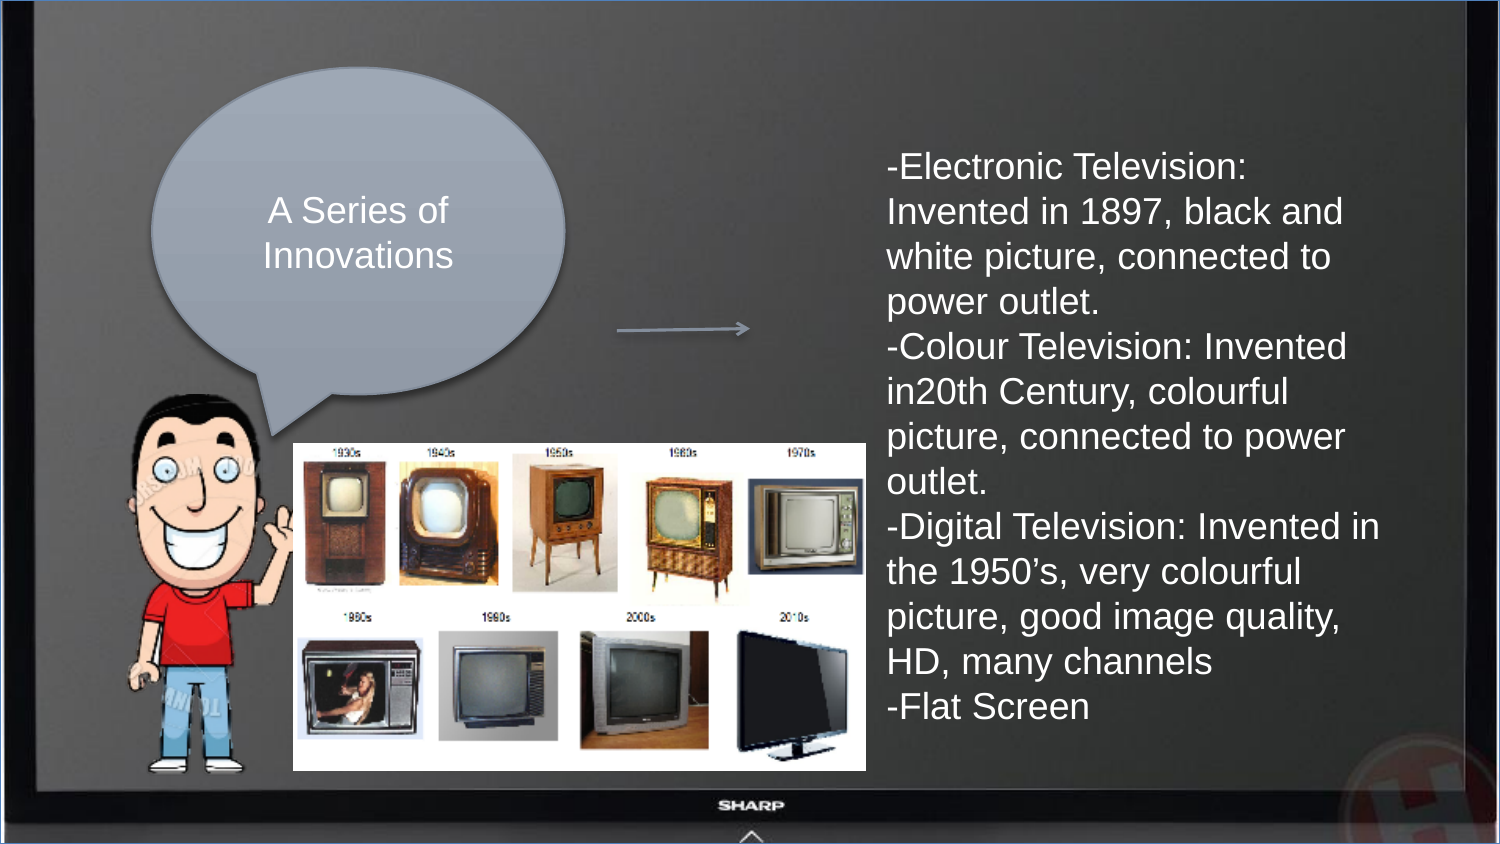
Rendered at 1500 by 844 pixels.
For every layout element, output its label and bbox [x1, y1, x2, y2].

picture [29, 393, 866, 778]
list [0, 0, 1500, 844]
text_box [616, 327, 751, 332]
